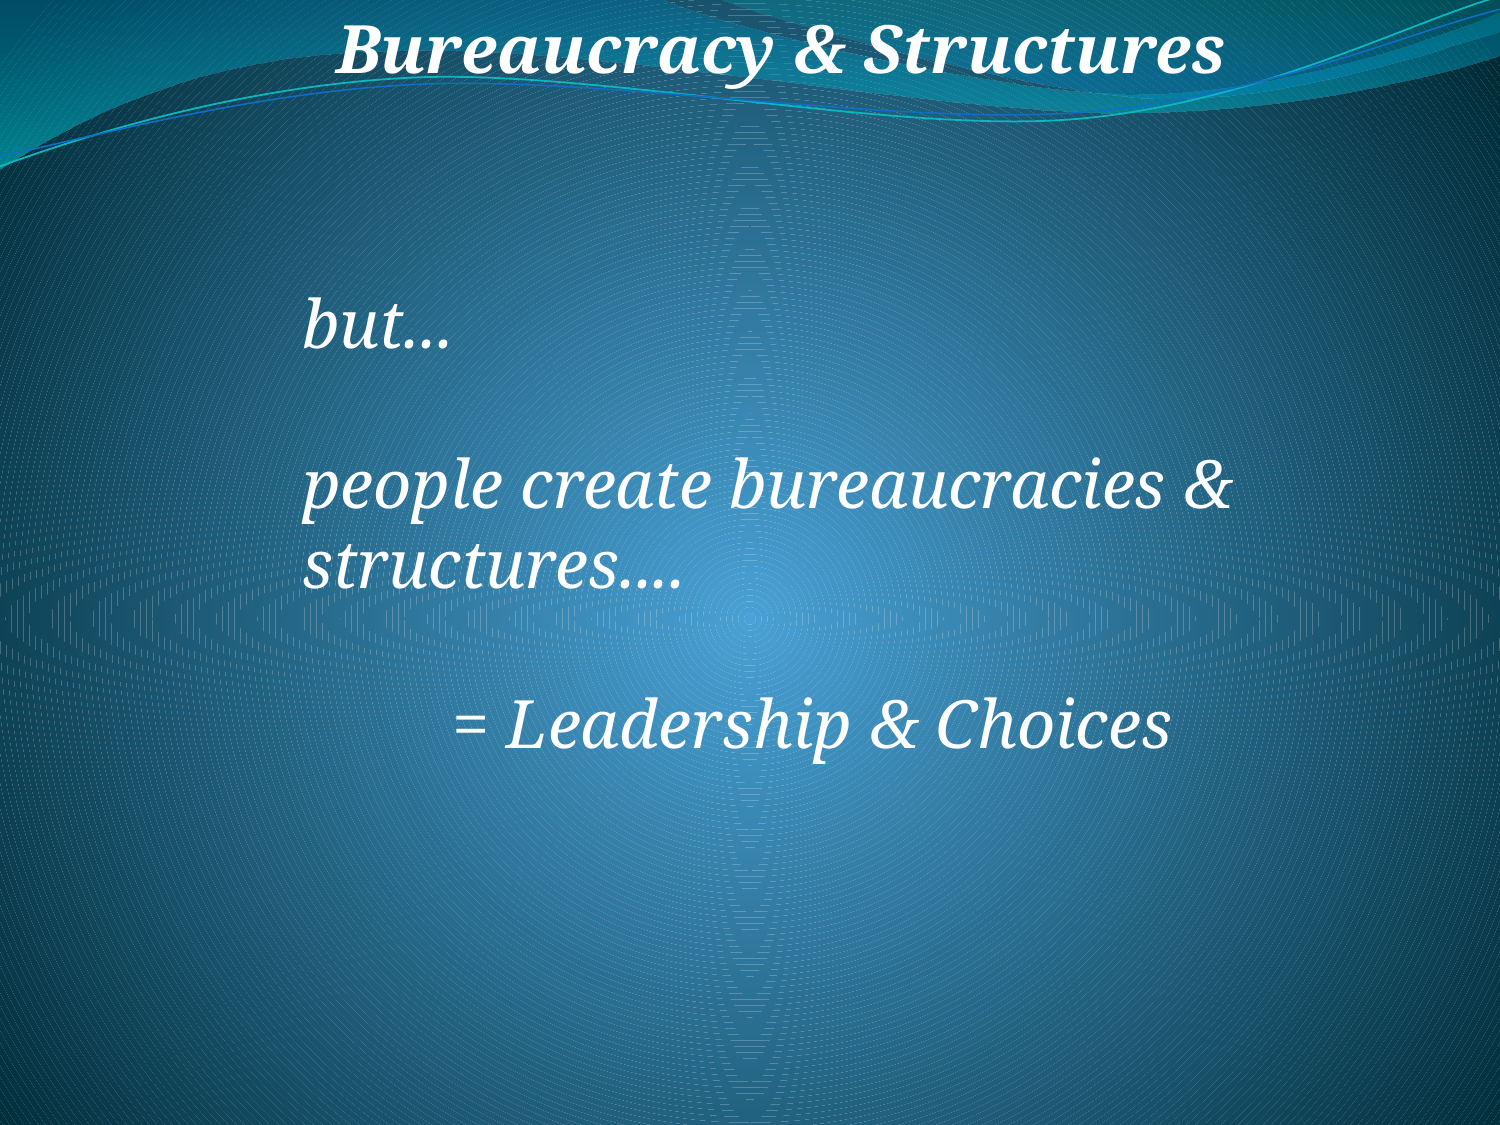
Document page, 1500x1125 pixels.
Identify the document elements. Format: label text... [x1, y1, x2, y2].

text_box but... people create bureaucracies & structures.... = Leadership & Choices [287, 274, 1338, 770]
text_box Bureaucracy & Structures [249, 0, 1313, 95]
